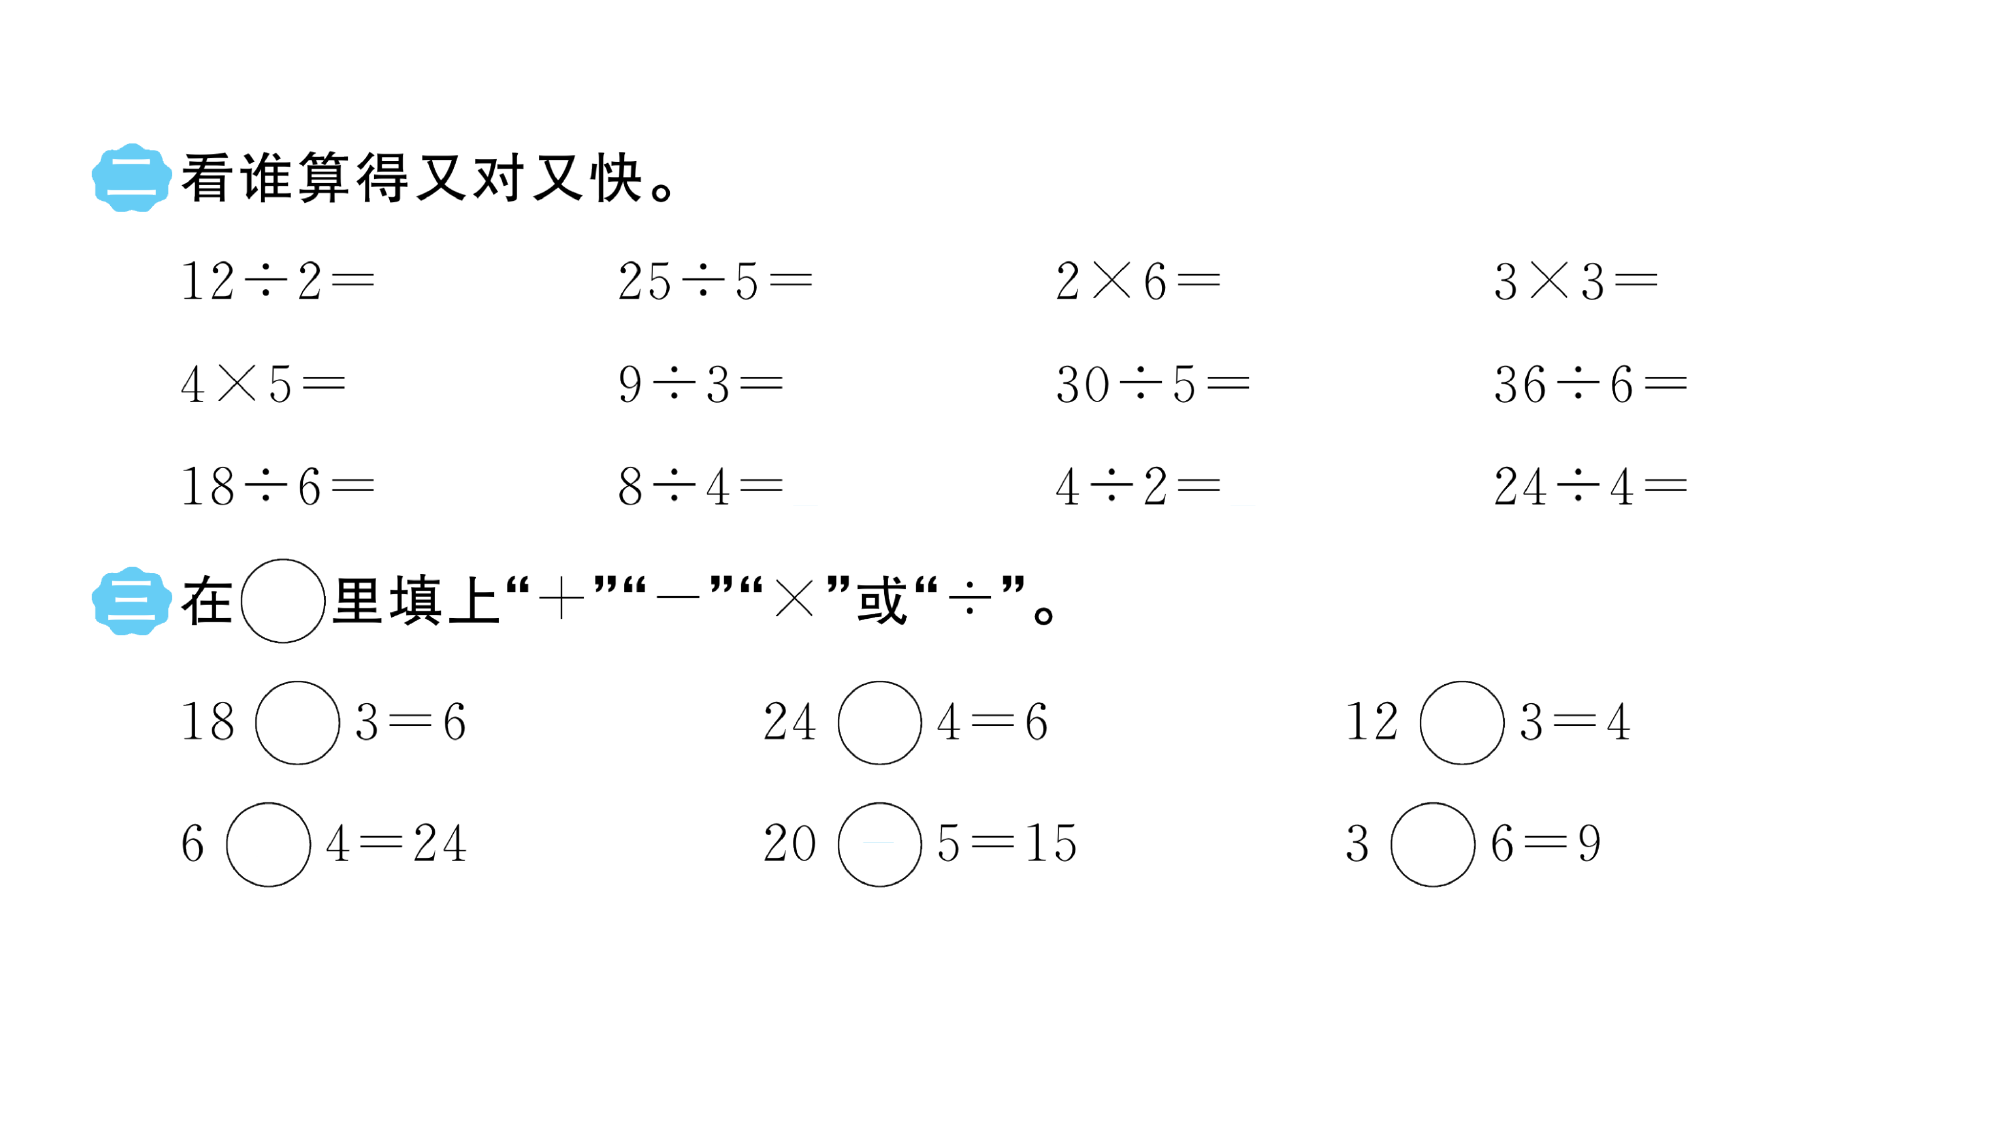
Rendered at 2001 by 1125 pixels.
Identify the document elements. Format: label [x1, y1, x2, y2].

picture [88, 118, 1979, 899]
